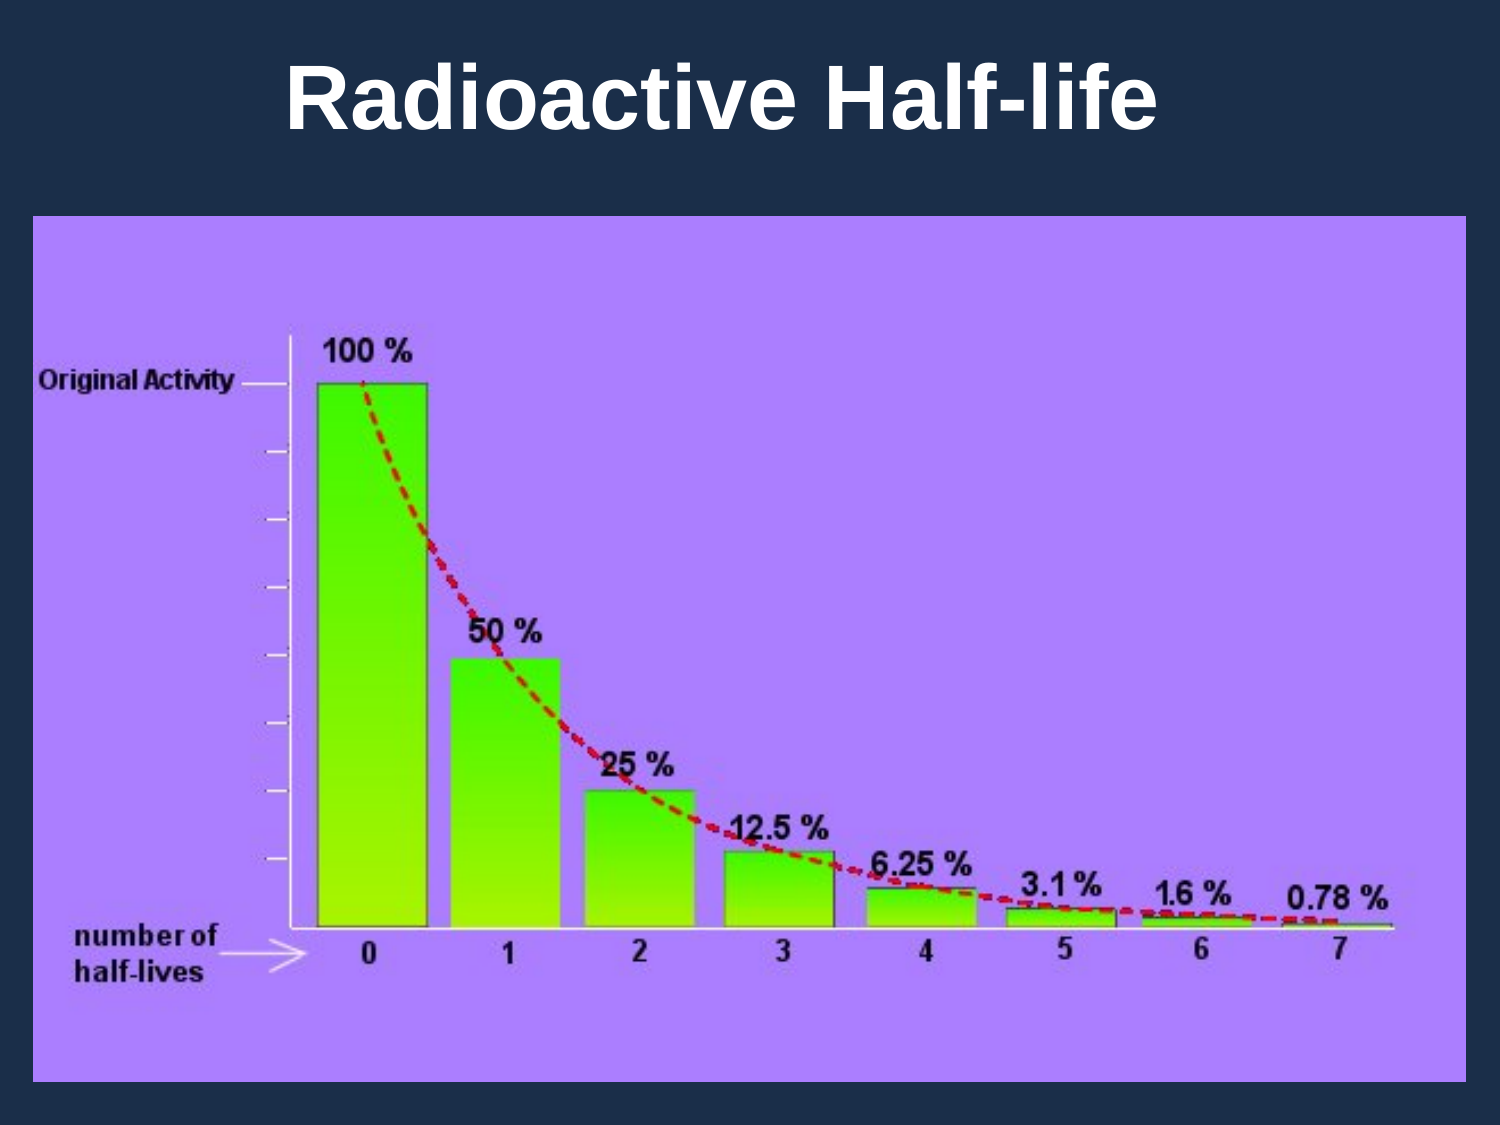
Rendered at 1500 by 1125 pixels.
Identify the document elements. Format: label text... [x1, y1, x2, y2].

picture [0, 0, 1500, 1125]
title Radioactive Half-life [269, 41, 1406, 160]
